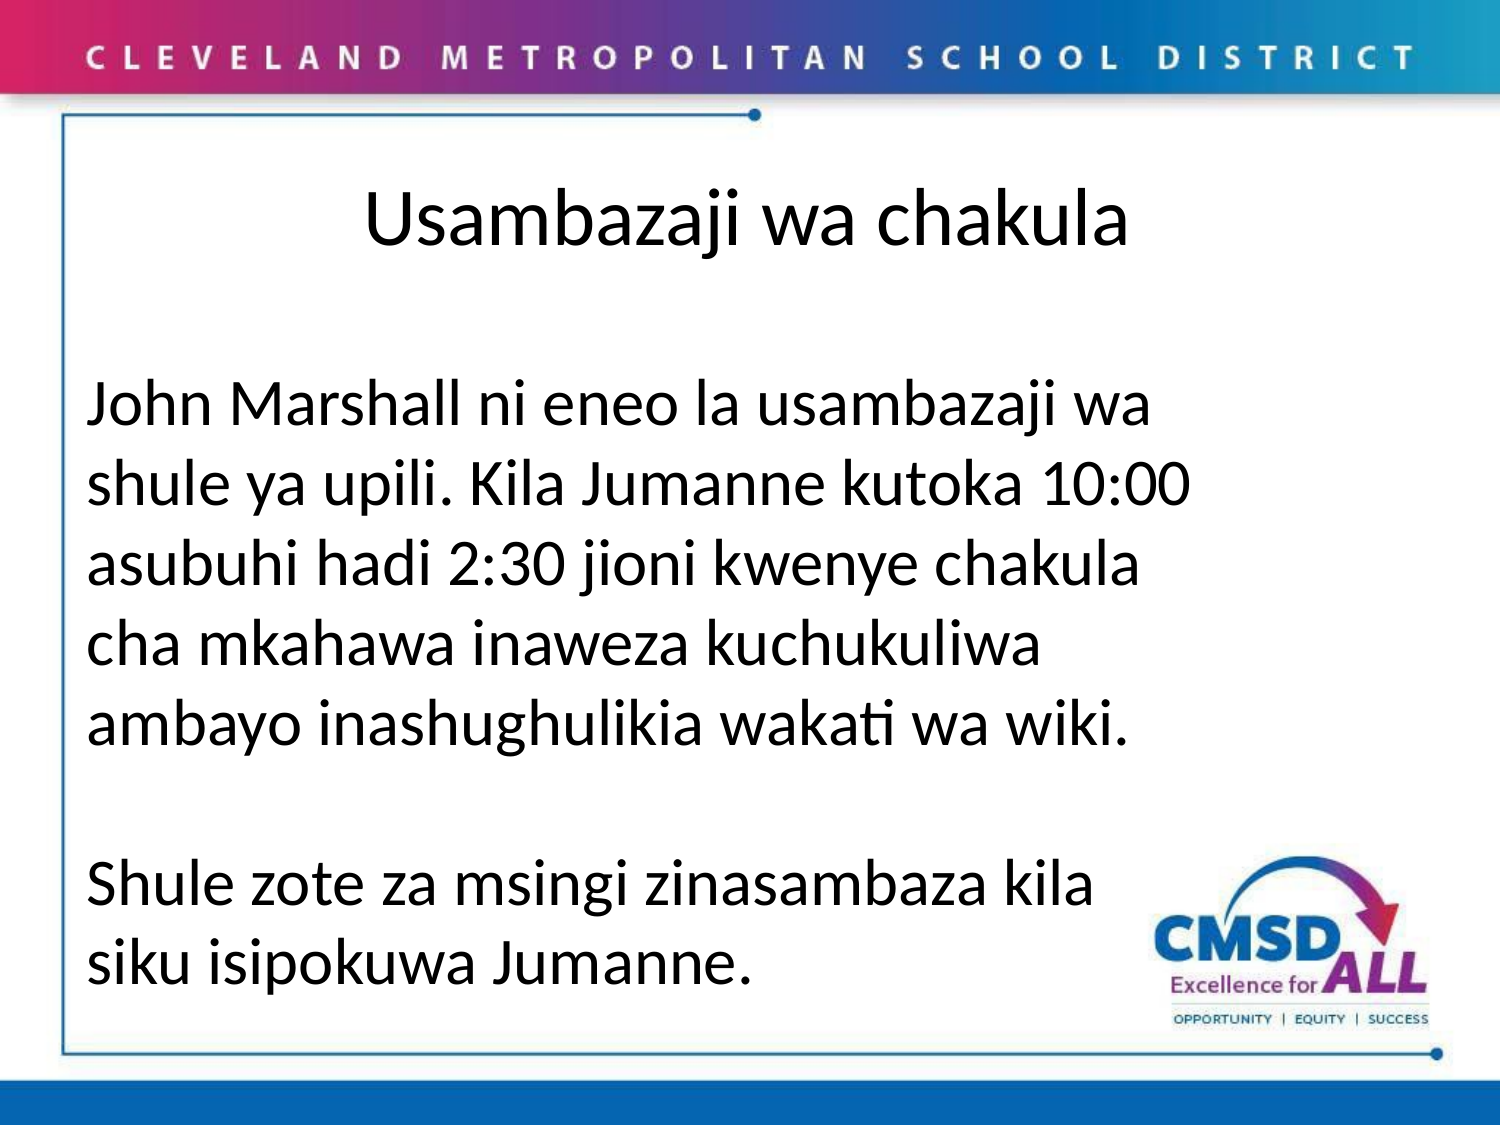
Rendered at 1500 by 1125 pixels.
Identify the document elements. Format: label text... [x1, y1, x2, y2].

text_box John Marshall ni eneo la usambazaji wa shule ya upili. Kila Jumanne kutoka 10:00 asubuhi hadi 2:30 jioni kwenye chakula cha mkahawa inaweza kuchukuliwa ambayo inashughulikia wakati wa wiki. Shule zote za msingi zinasambaza kila siku isipokuwa Jumanne. [86, 356, 1200, 999]
picture [0, 0, 1500, 1125]
text_box Usambazaji wa chakula [361, 160, 1139, 262]
